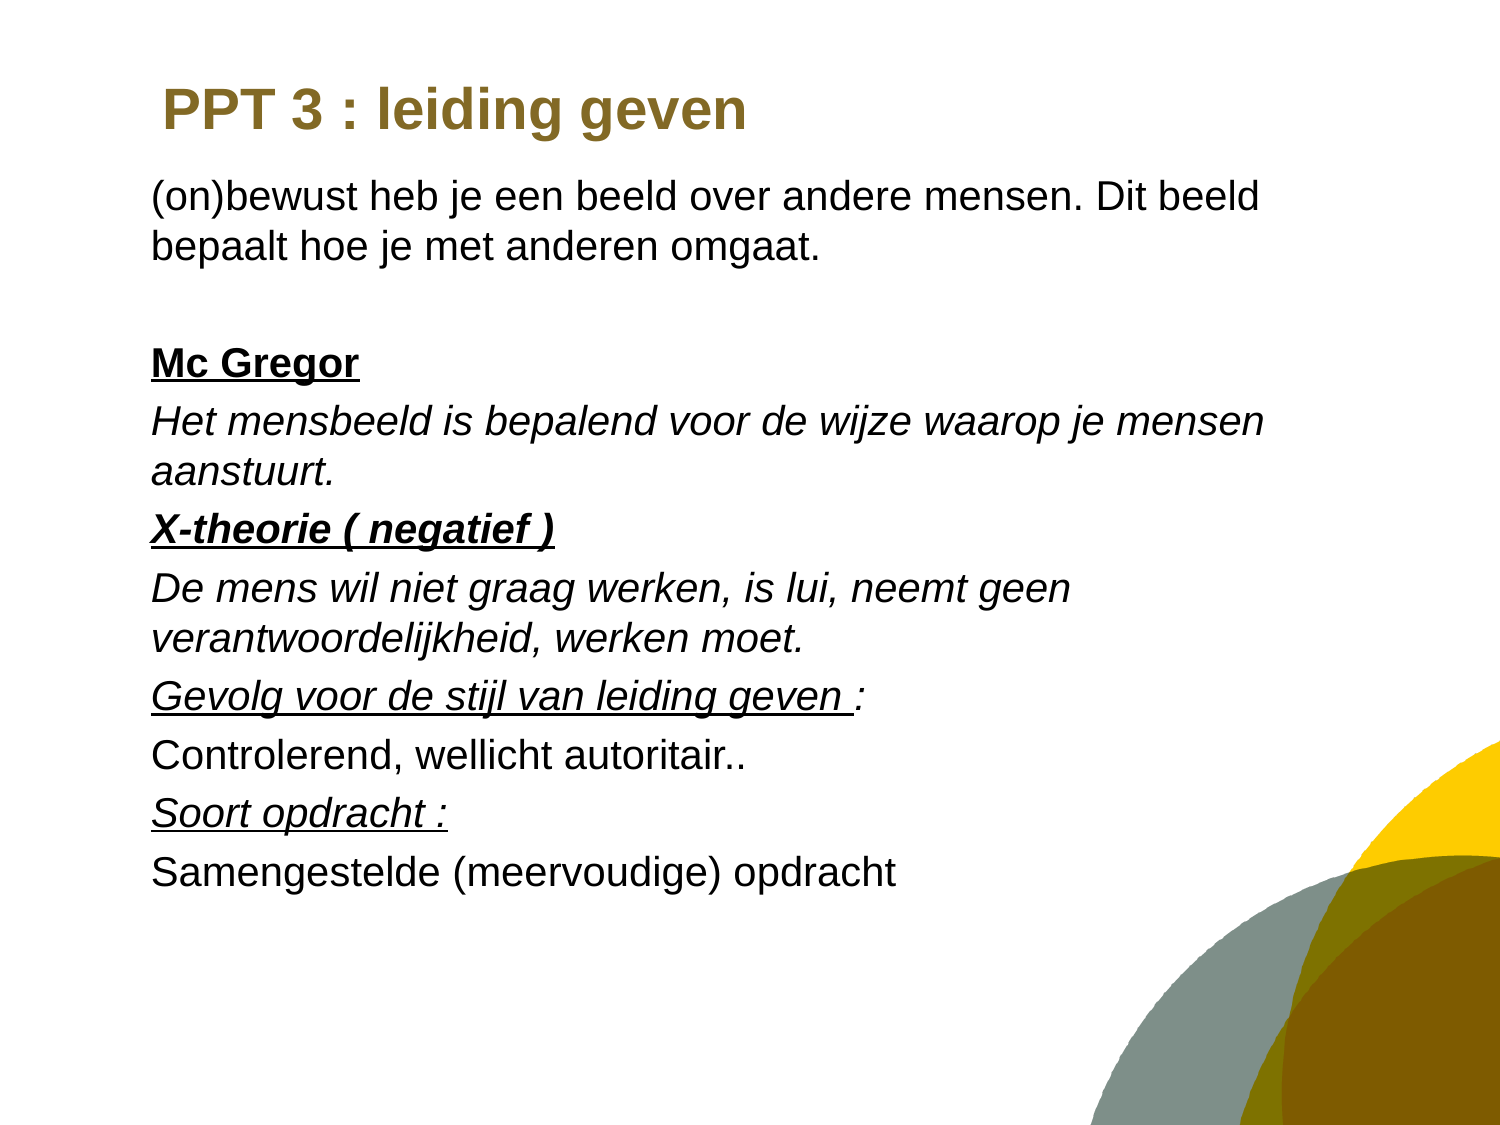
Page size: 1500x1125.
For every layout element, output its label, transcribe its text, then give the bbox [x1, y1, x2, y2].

title PPT 3 : leiding geven [147, 54, 1414, 149]
list (on)bewust heb je een beeld over andere mensen. Dit beeld bepaalt hoe je met anderen omgaat. Mc Gregor Het mensbeeld is bepalend voor de wijze waarop je mensen aanstuurt. X-theorie ( negatief ) De mens wil niet graag werken, is lui, neemt geen verantwoordelijkheid, werken moet. Gevolg voor de stijl van leiding geven : Controlerend, wellicht autoritair.. Soort opdracht : Samengestelde (meervoudige) opdracht [135, 160, 1402, 994]
picture [66, 727, 1500, 1125]
